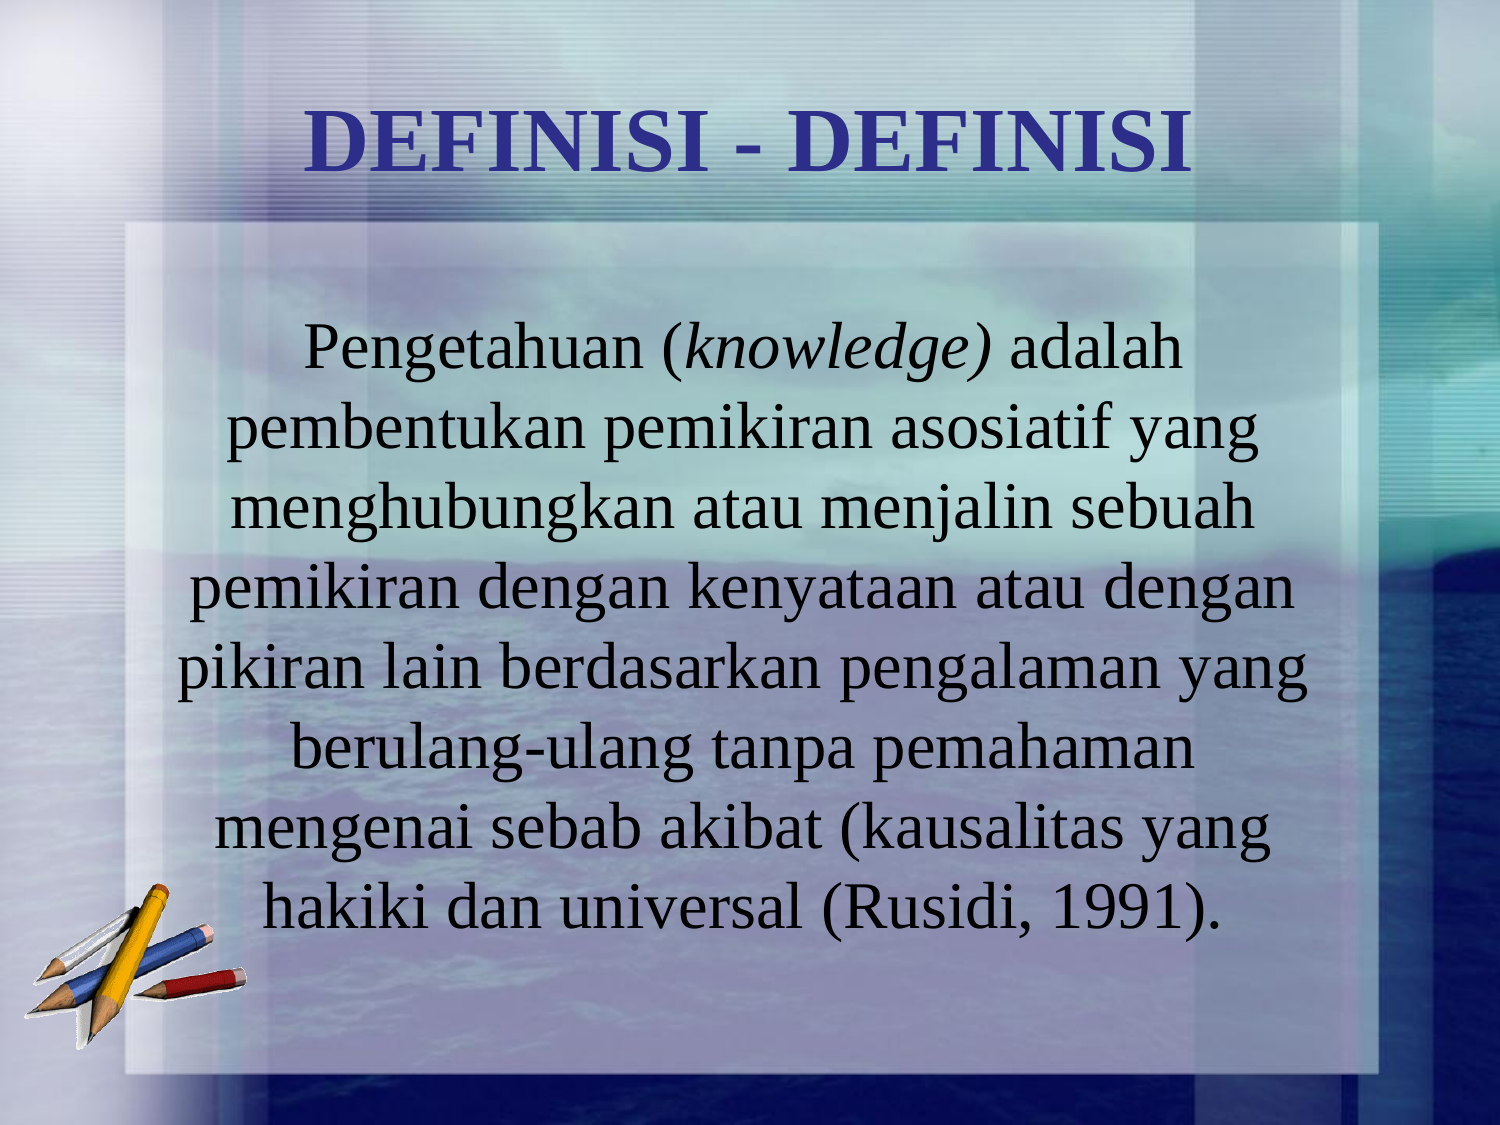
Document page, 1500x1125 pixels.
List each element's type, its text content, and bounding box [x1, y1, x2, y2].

list Pengetahuan (knowledge) adalah pembentukan pemikiran asosiatif yang menghubungkan atau menjalin sebuah pemikiran dengan kenyataan atau dengan pikiran lain berdasarkan pengalaman yang berulang-ulang tanpa pemahaman mengenai sebab akibat (kausalitas yang hakiki dan universal (Rusidi, 1991). [147, 294, 1341, 1071]
picture [0, 0, 1500, 1125]
title DEFINISI - DEFINISI [111, 44, 1388, 226]
